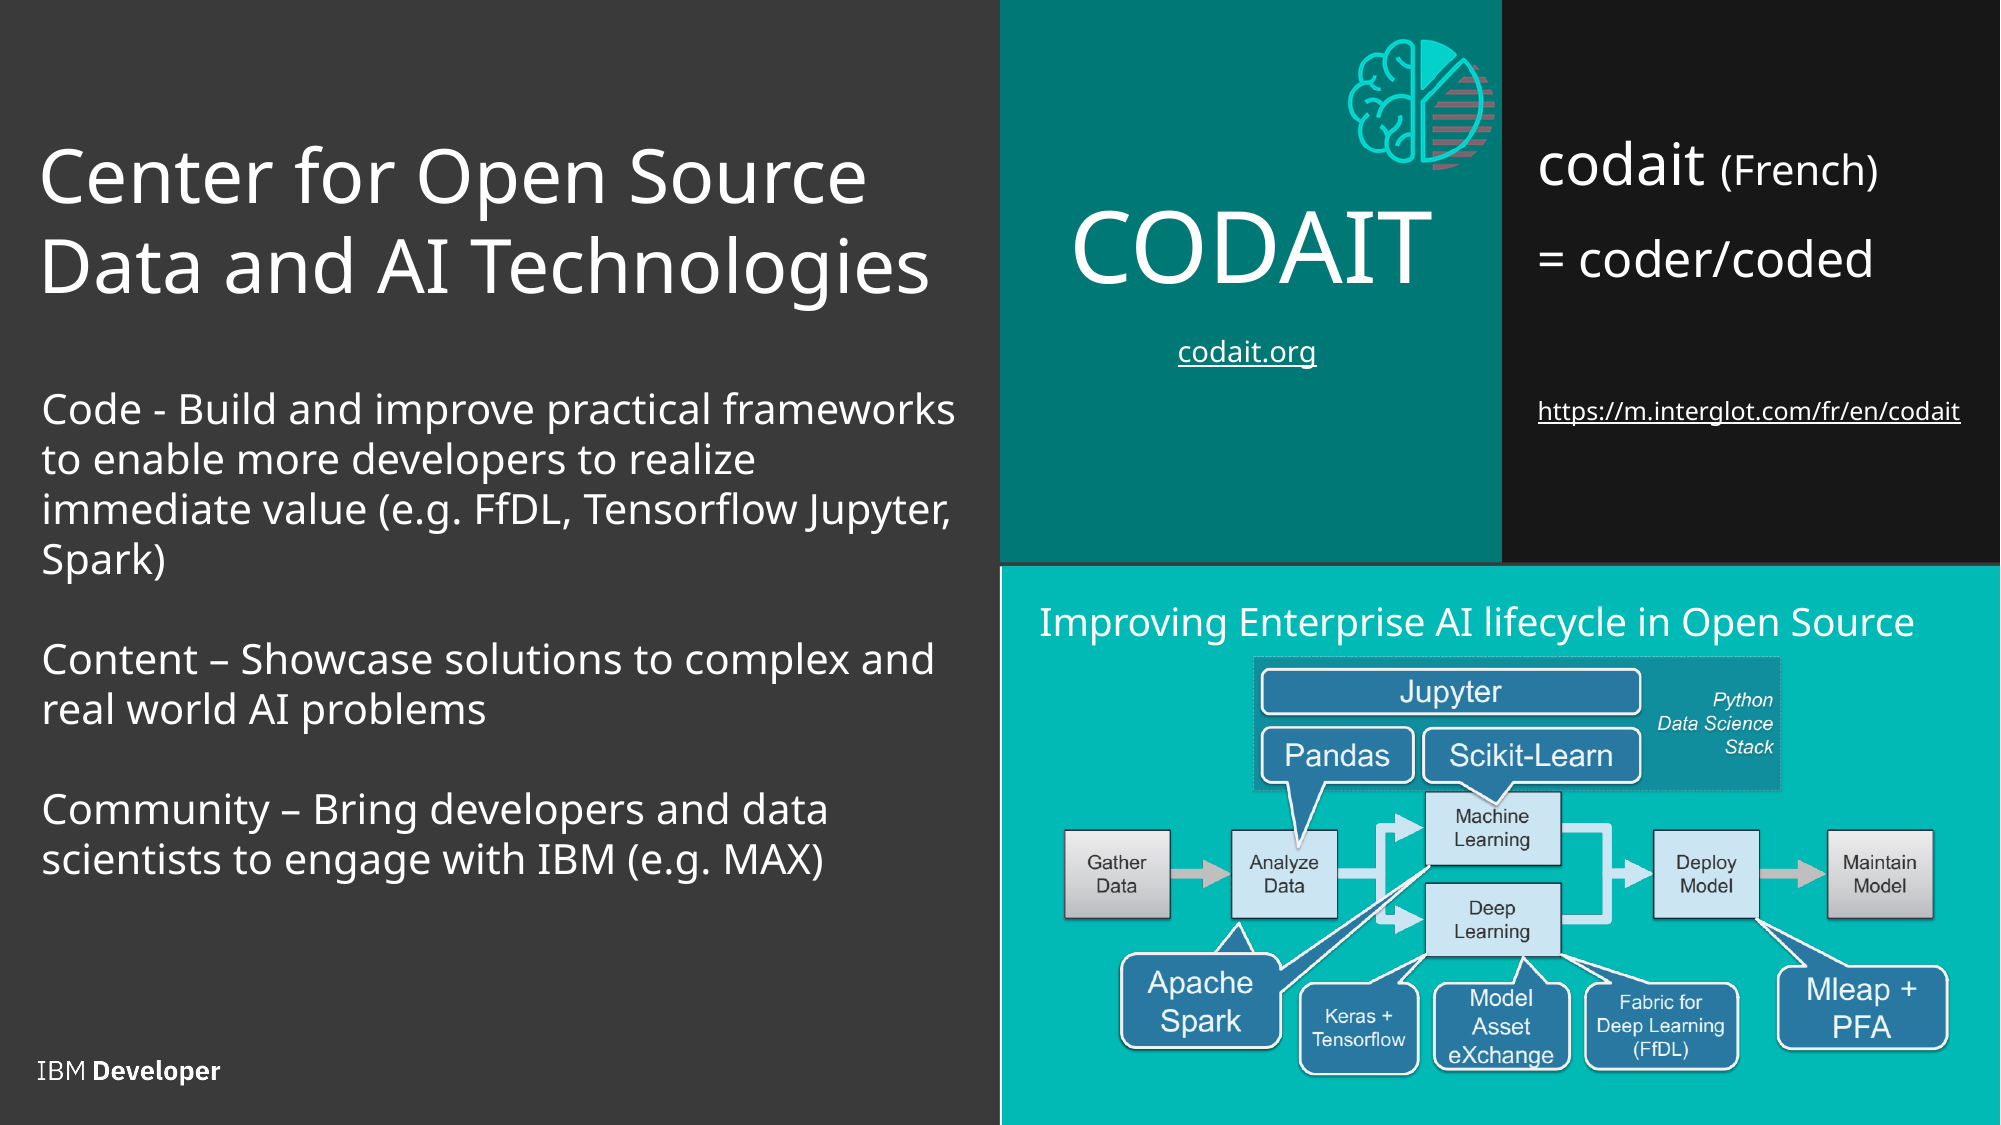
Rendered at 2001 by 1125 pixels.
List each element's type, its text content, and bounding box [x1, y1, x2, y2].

picture [1342, 32, 1501, 179]
picture [1060, 654, 1951, 1086]
text_box Code - Build and improve practical frameworks to enable more developers to realize immediate value (e.g. FfDL, Tensorflow Jupyter, Spark) Content – Showcase solutions to complex and real world AI problems Community – Bring developers and data scientists to engage with IBM (e.g. MAX) [26, 375, 975, 941]
list Center for Open Source Data and AI Technologies [38, 128, 939, 375]
text_box CODAIT codait.org [1000, 0, 1502, 563]
picture [0, 1023, 258, 1118]
list Improving Enterprise AI lifecycle in Open Source [1001, 565, 2000, 1125]
list codait (French) = coder/coded https://m.interglot.com/fr/en/codait [1502, 0, 2000, 563]
